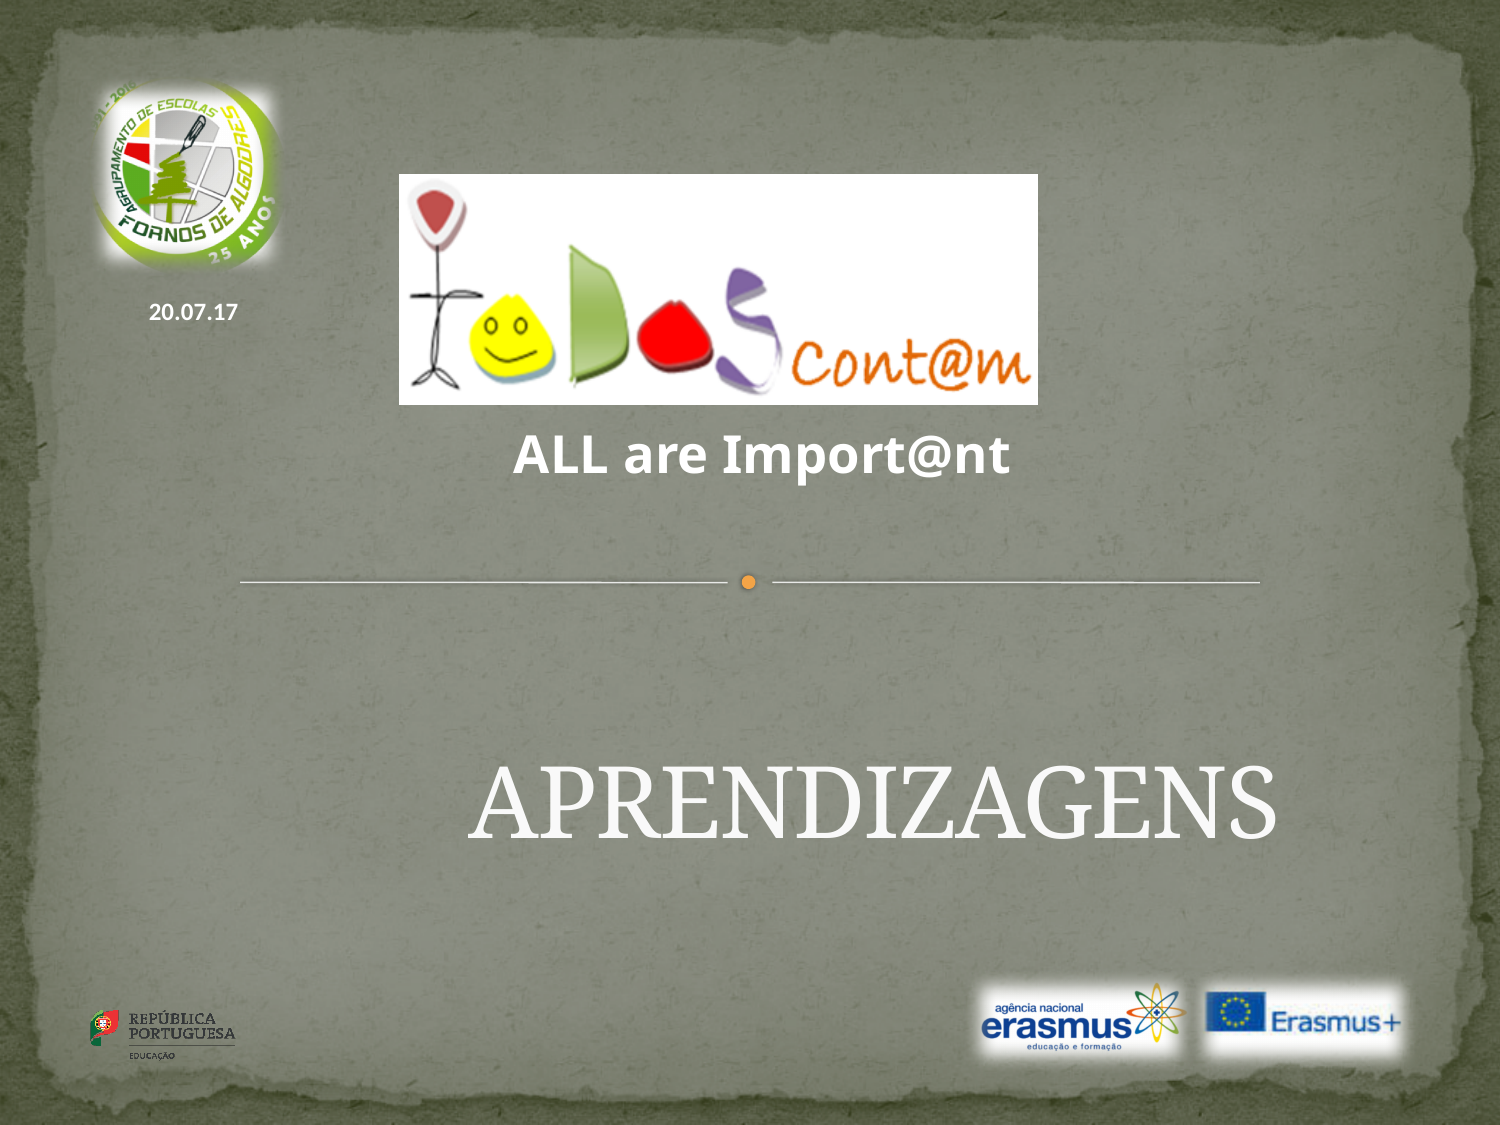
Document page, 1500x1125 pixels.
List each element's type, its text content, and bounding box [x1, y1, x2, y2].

picture [89, 76, 286, 275]
picture [964, 969, 1419, 1074]
title APRENDIZAGENS [374, 662, 1375, 867]
picture [399, 174, 1038, 405]
text_box 20.07.17 [74, 270, 313, 350]
picture [75, 996, 250, 1075]
text_box ALL are Import@nt [362, 412, 1163, 492]
